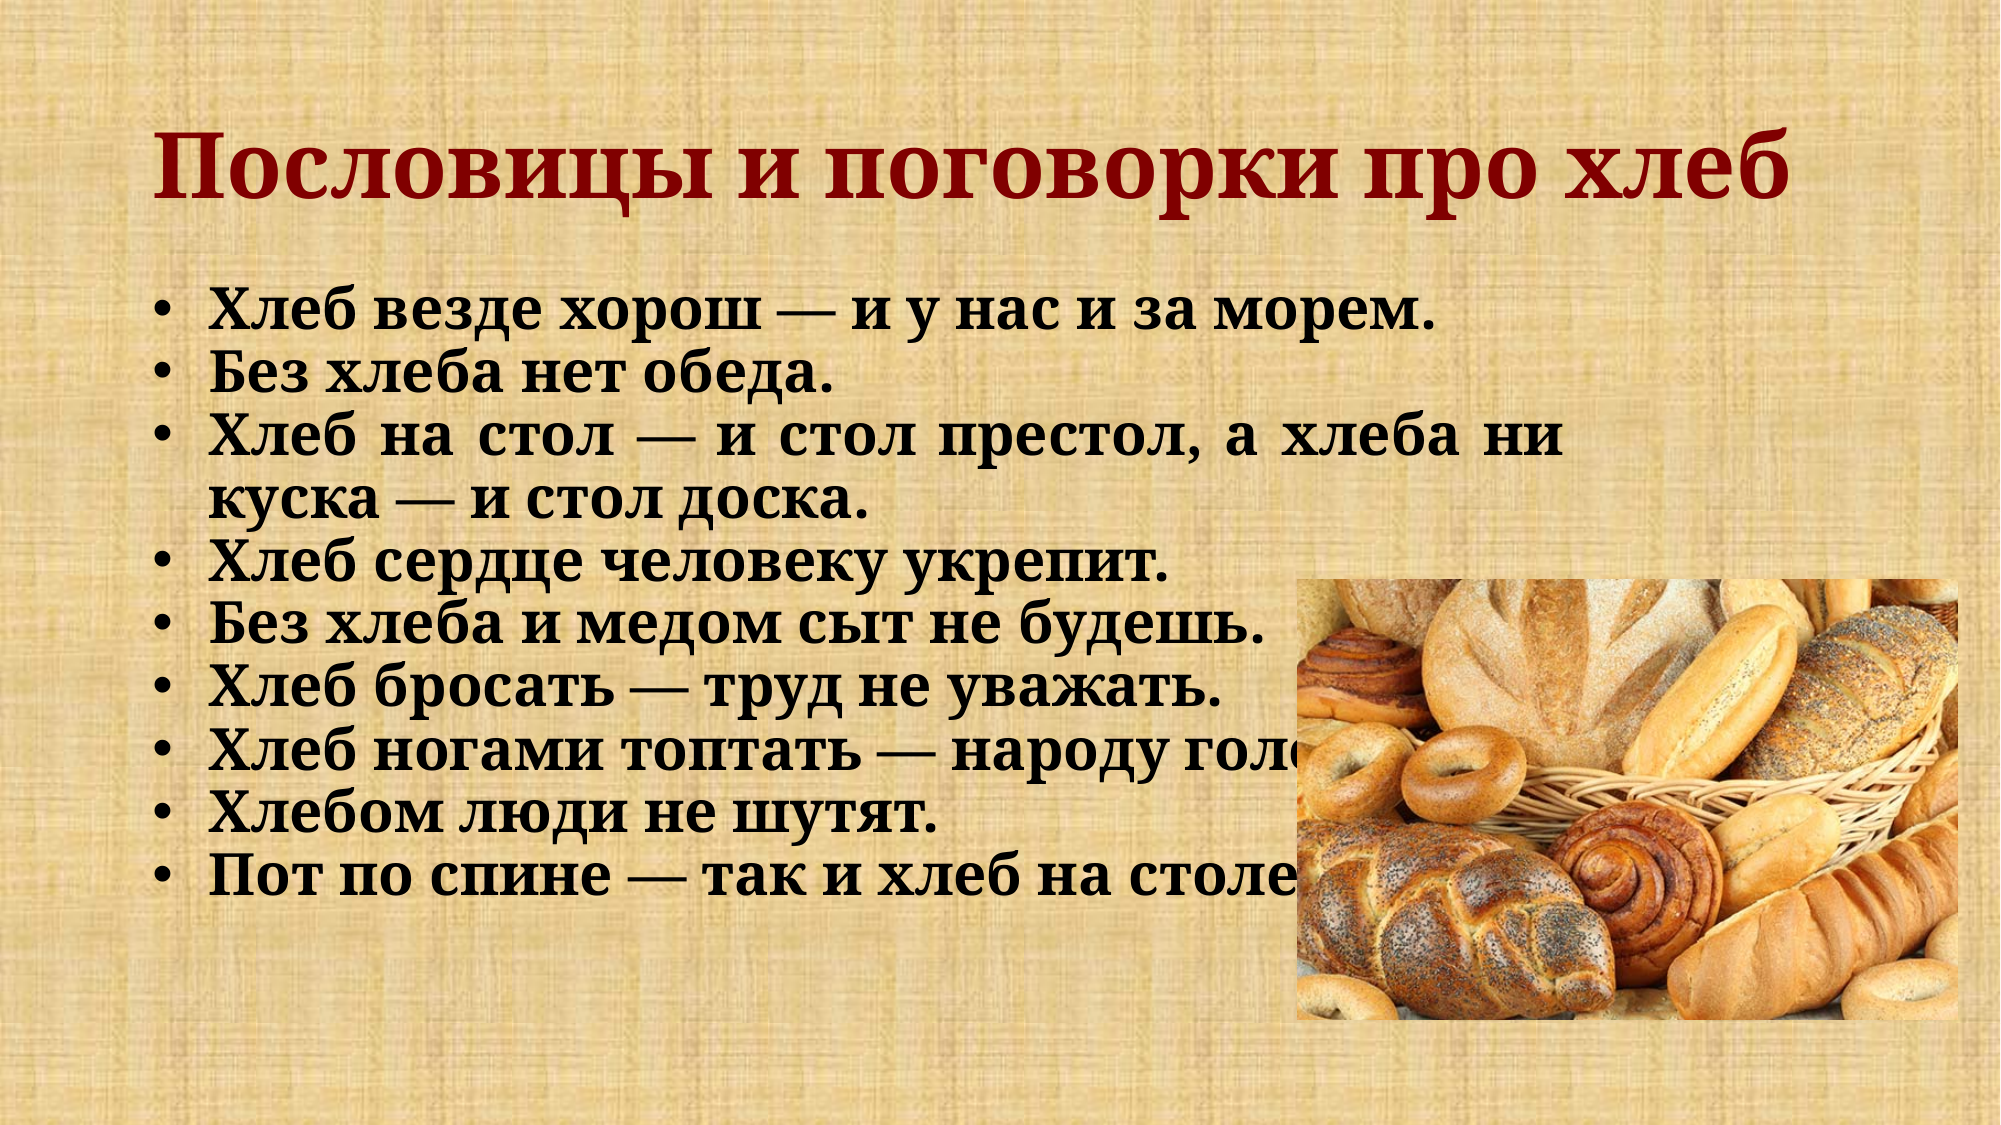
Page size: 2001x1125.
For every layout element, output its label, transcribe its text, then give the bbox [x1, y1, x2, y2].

picture [0, 0, 2001, 1125]
title Пословицы и поговорки про хлеб [137, 59, 1863, 278]
text_box Хлеб везде хорош — и у нас и за морем. Без хлеба нет обеда. Хлеб на стол — и стол престол, а хлеба ни куска — и стол доска. Хлеб сердце человеку укрепит. Без хлеба и медом сыт не будешь. Хлеб бросать — труд не уважать. Хлеб ногами топтать — народу голодать. Хлебом люди не шутят. Пот по спине — так и хлеб на столе. [137, 271, 1580, 916]
